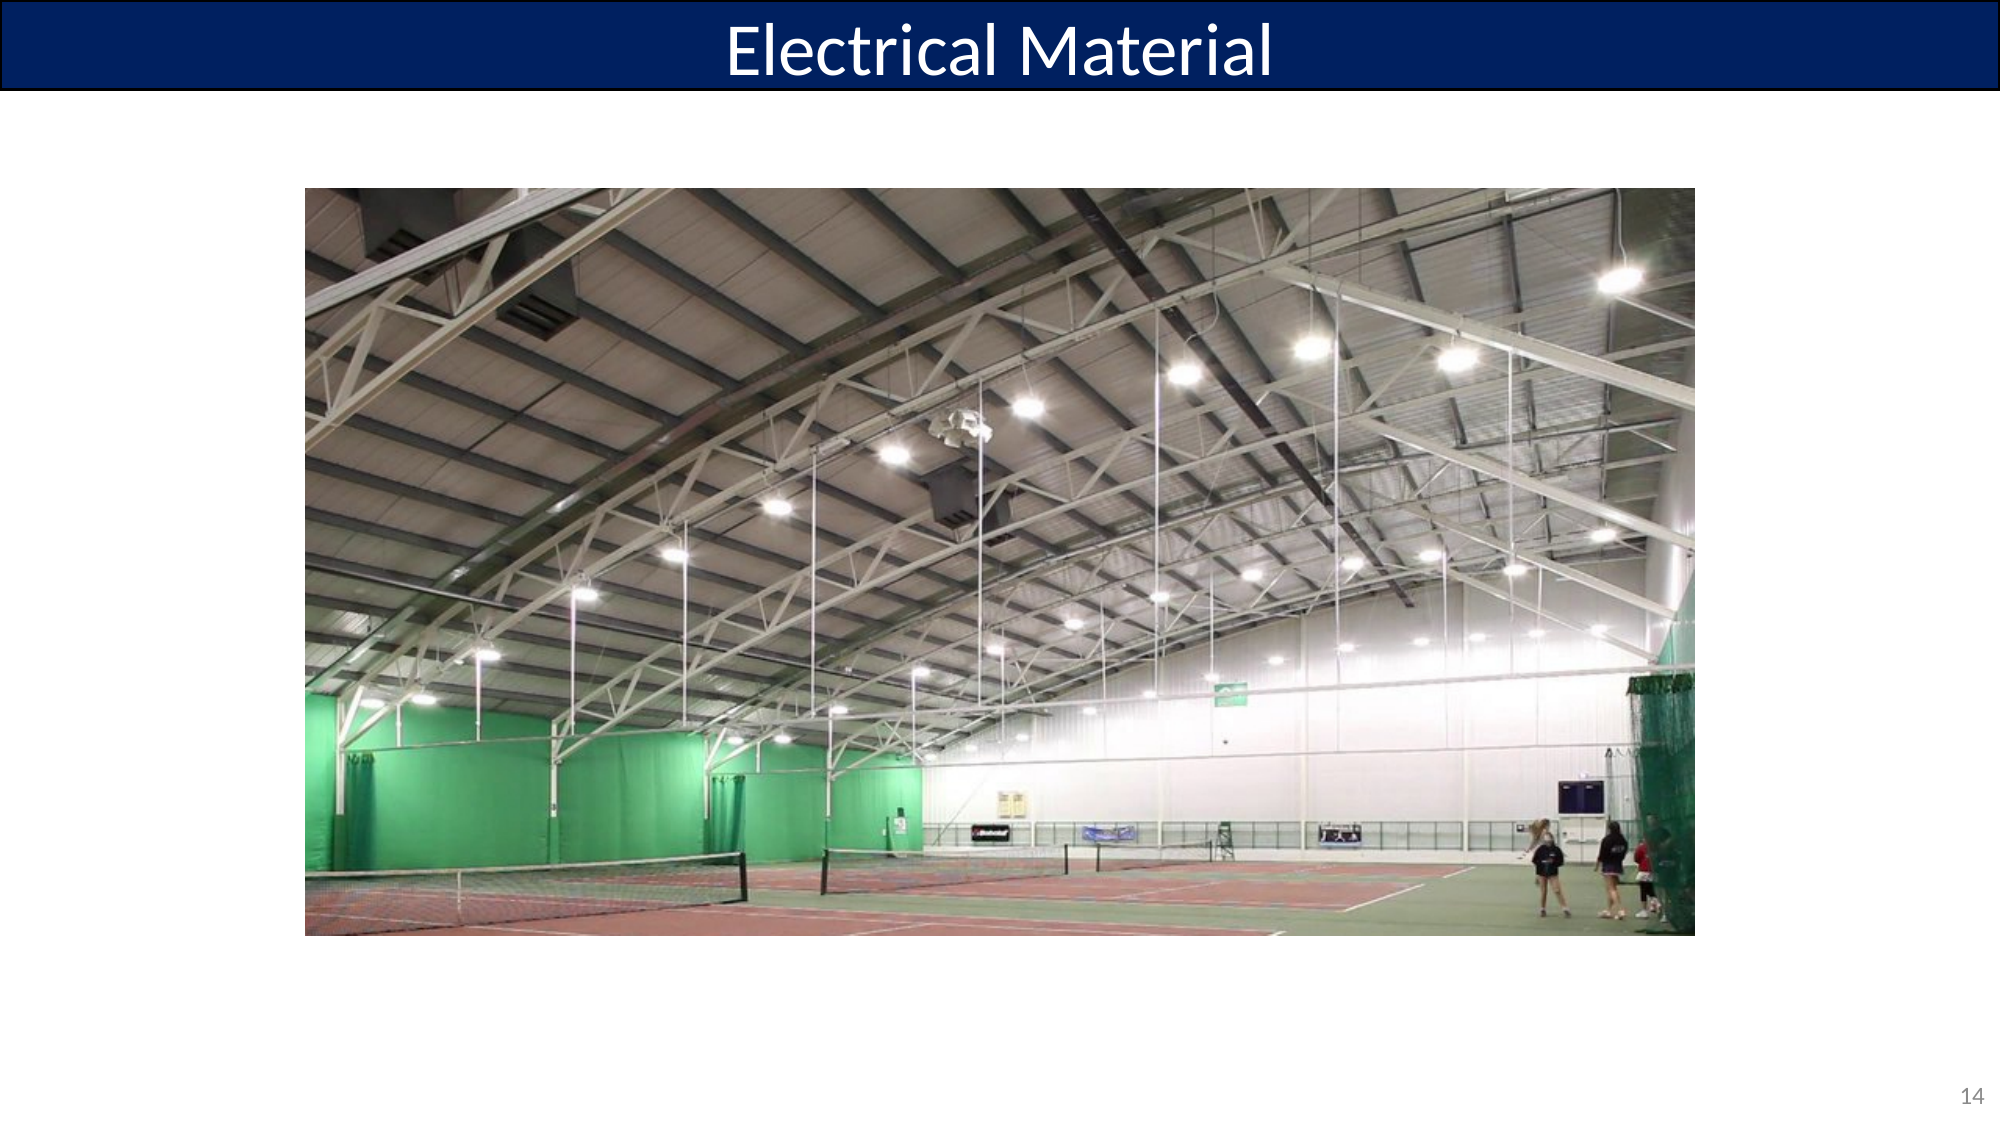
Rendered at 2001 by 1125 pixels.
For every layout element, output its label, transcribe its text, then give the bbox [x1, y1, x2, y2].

slide_number 14 [1904, 1065, 2000, 1125]
text_box Electrical Material [0, 0, 2000, 90]
picture [305, 188, 1695, 936]
